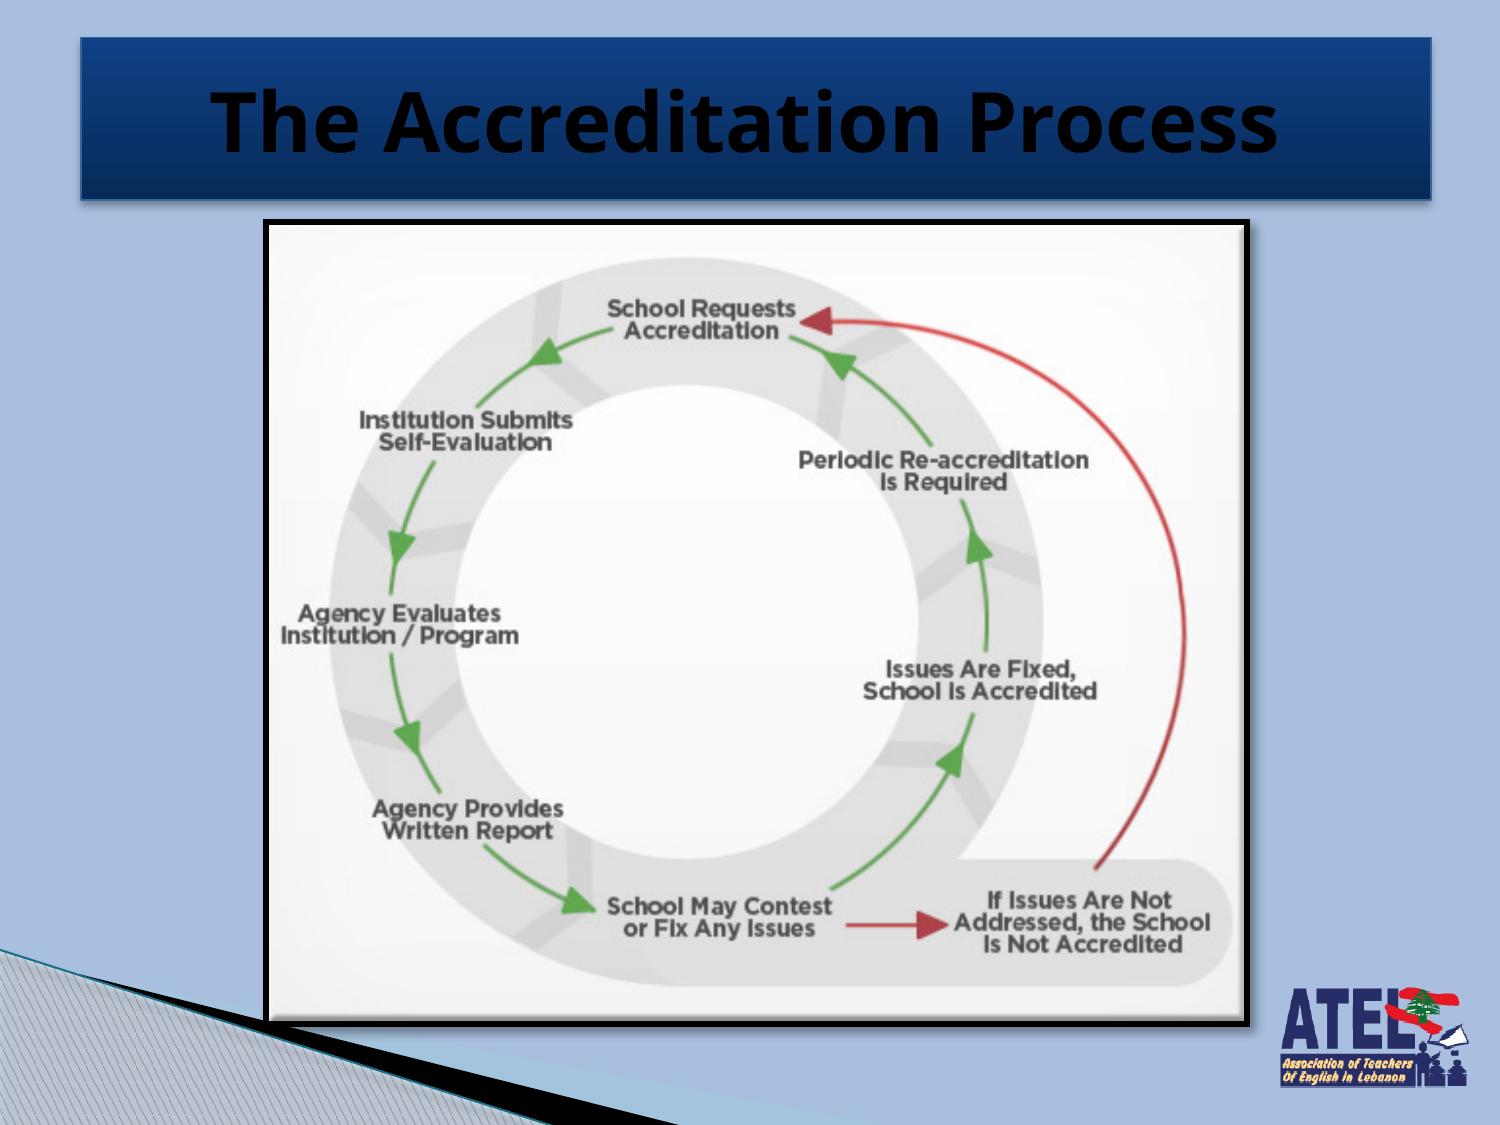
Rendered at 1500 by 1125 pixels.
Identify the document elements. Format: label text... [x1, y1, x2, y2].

picture [268, 224, 1245, 1022]
title The Accreditation Process [80, 37, 1432, 201]
picture [1280, 987, 1469, 1088]
